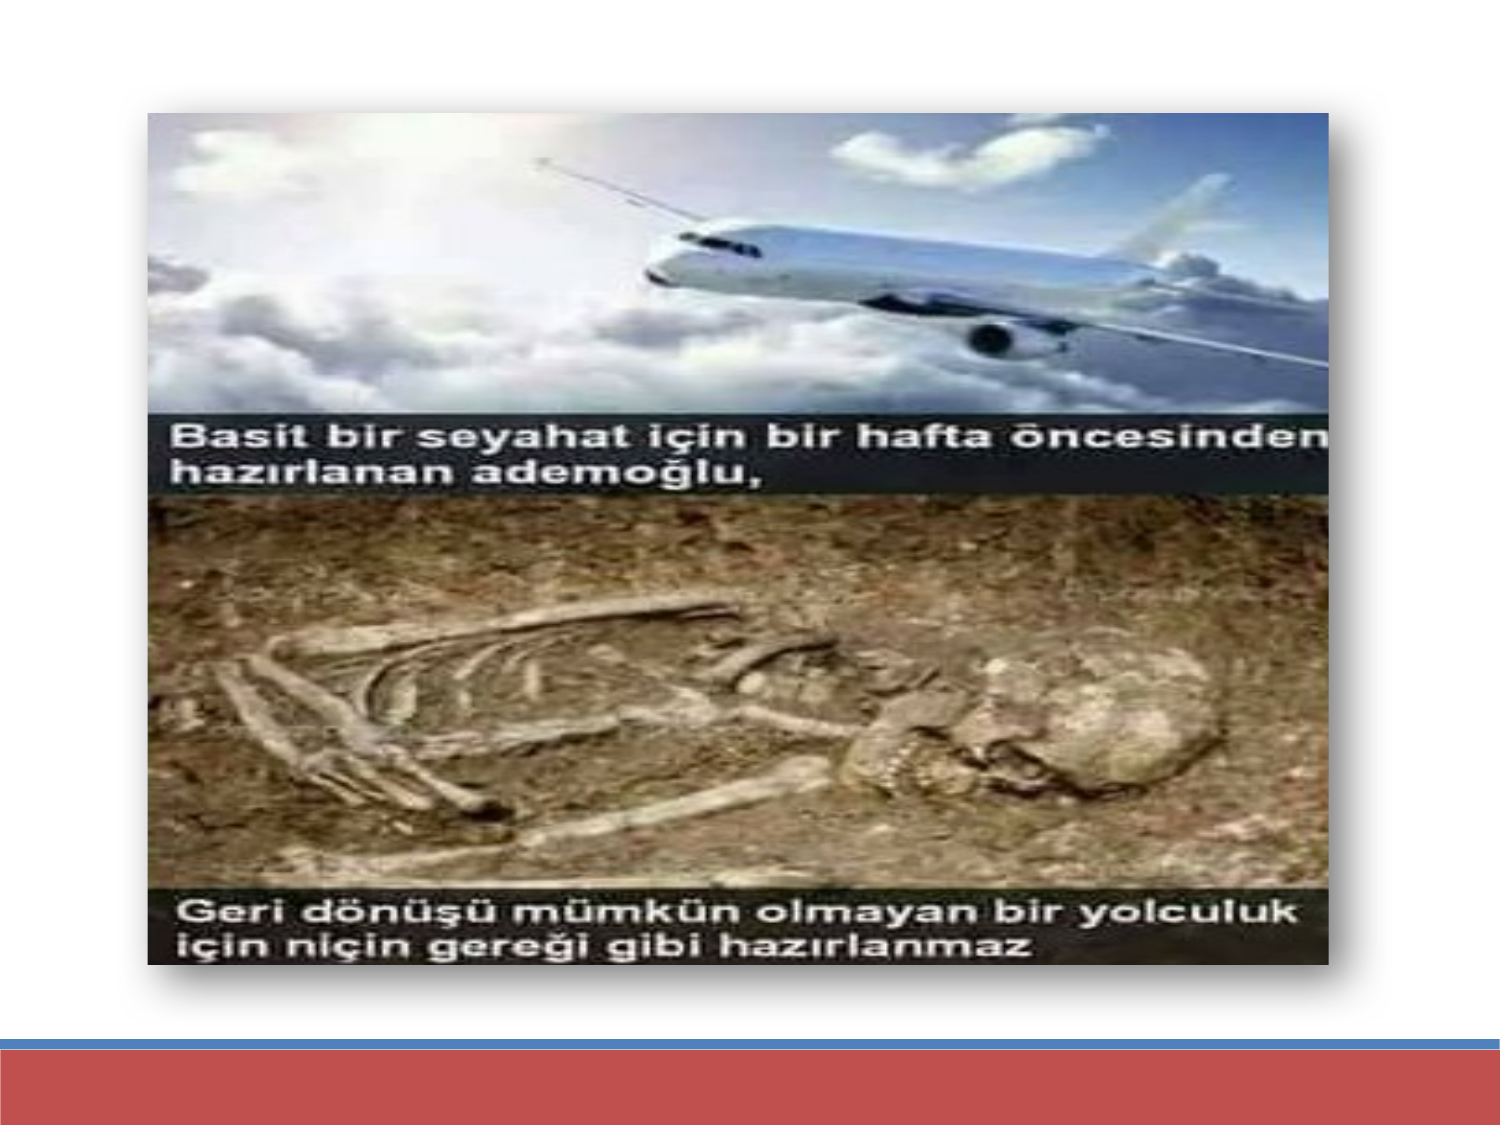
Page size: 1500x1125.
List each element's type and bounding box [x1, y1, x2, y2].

picture [146, 113, 1330, 965]
